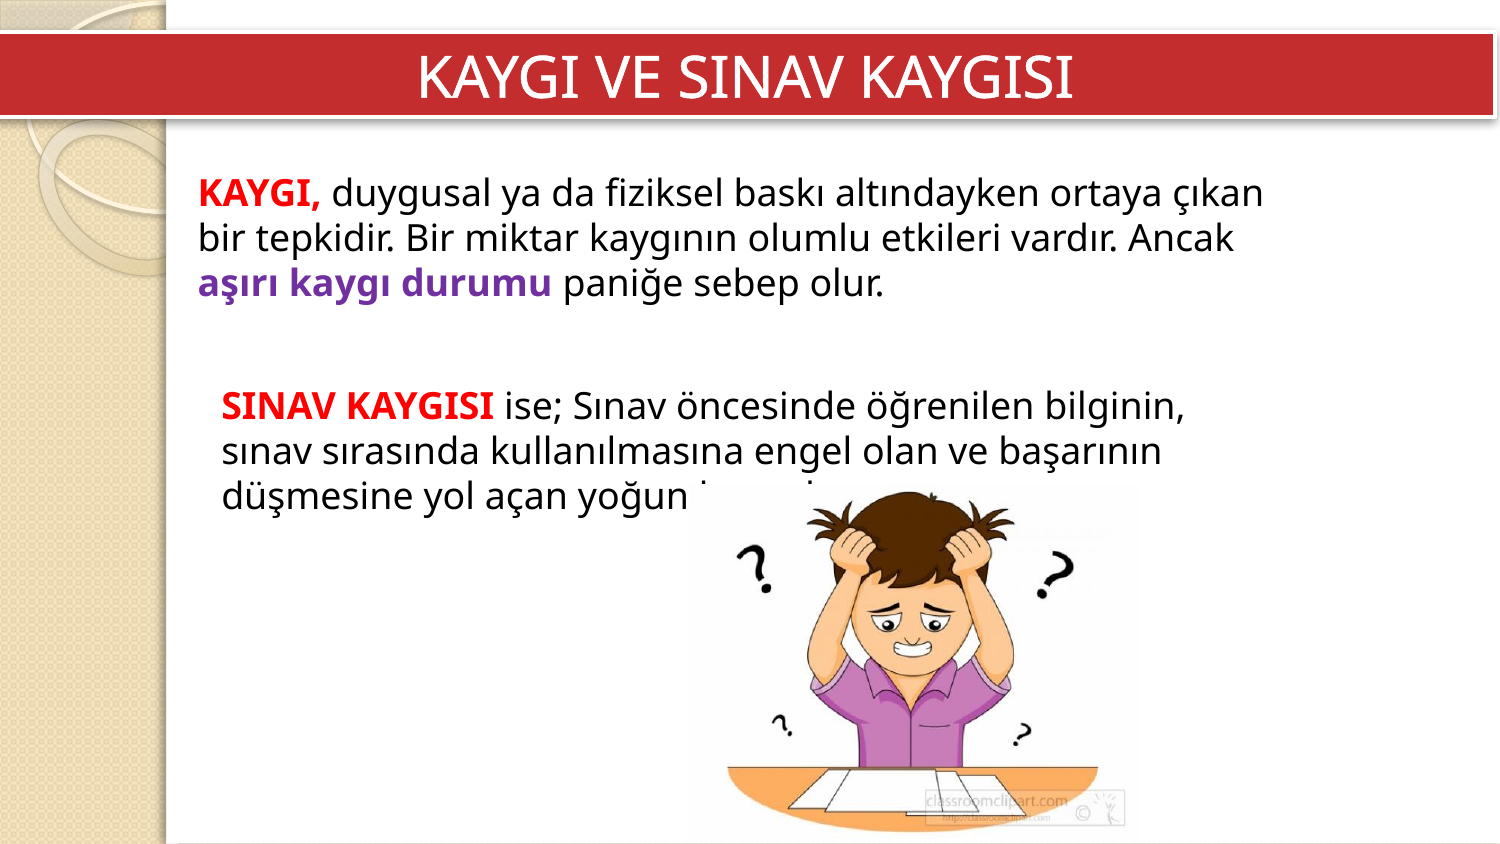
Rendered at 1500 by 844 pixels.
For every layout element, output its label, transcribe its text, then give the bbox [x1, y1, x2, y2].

text_box KAYGI VE SINAV KAYGISI [0, 30, 1497, 119]
text_box SINAV KAYGISI ise; Sınav öncesinde öğrenilen bilginin, sınav sırasında kullanılmasına engel olan ve başarının düşmesine yol açan yoğun kaygıdır. [206, 374, 1258, 525]
text_box KAYGI, duygusal ya da fiziksel baskı altındayken ortaya çıkan bir tepkidir. Bir miktar kaygının olumlu etkileri vardır. Ancak aşırı kaygı durumu paniğe sebep olur. [182, 161, 1294, 312]
picture [690, 484, 1141, 840]
